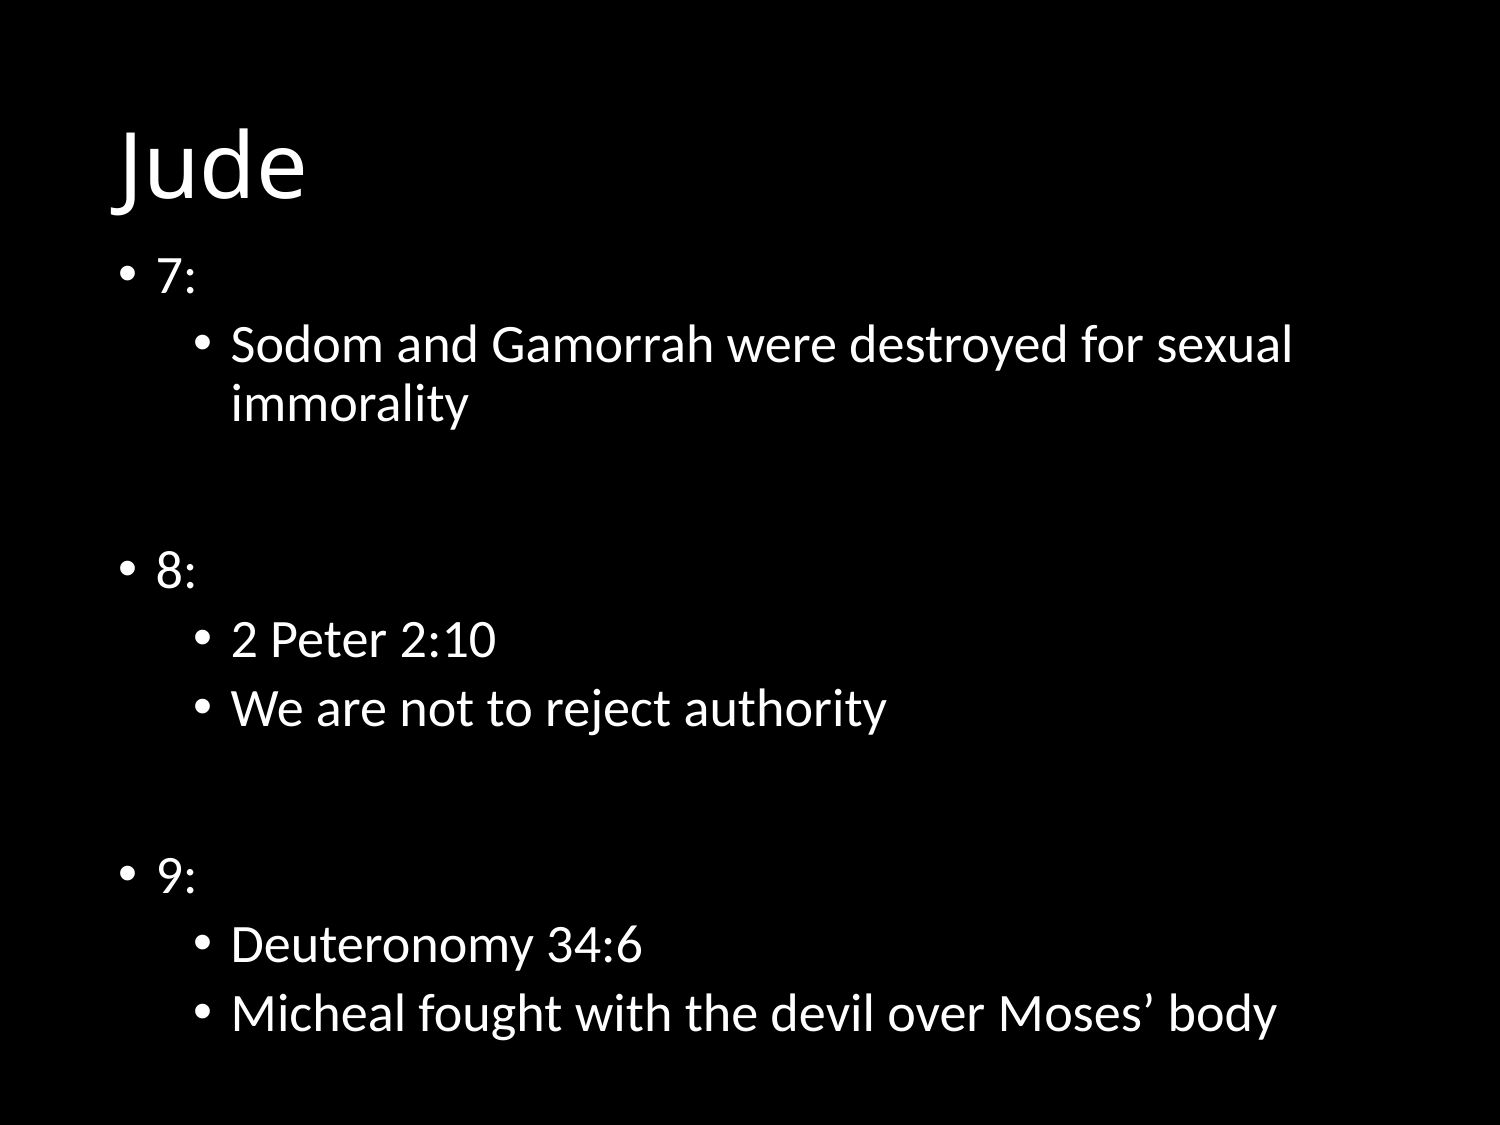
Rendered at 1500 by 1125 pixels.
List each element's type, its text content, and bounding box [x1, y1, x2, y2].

title Jude [103, 59, 1397, 239]
list 7: Sodom and Gamorrah were destroyed for sexual immorality 8: 2 Peter 2:10 We are not to reject authority 9: Deuteronomy 34:6 Micheal fought with the devil over Moses’ body [103, 239, 1397, 1066]
